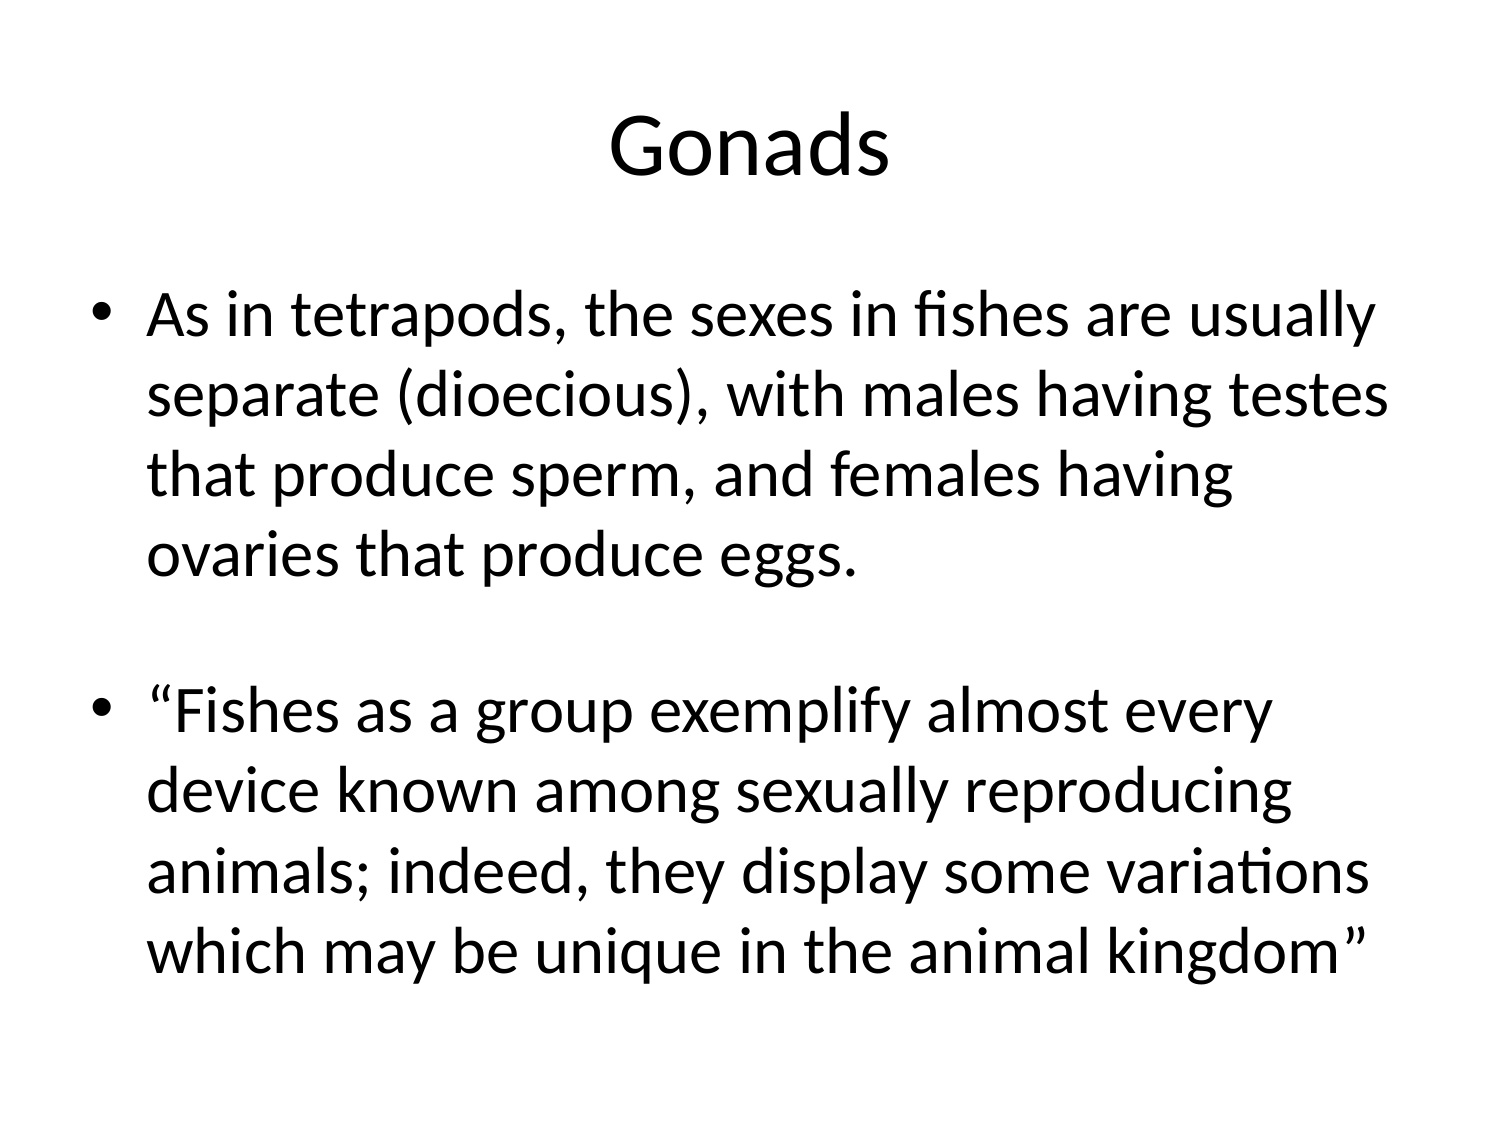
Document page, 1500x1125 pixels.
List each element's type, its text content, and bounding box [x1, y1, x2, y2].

title Gonads [75, 45, 1425, 233]
list As in tetrapods, the sexes in fishes are usually separate (dioecious), with males having testes that produce sperm, and females having ovaries that produce eggs. “Fishes as a group exemplify almost every device known among sexually reproducing animals; indeed, they display some variations which may be unique in the animal kingdom” [75, 262, 1425, 1005]
